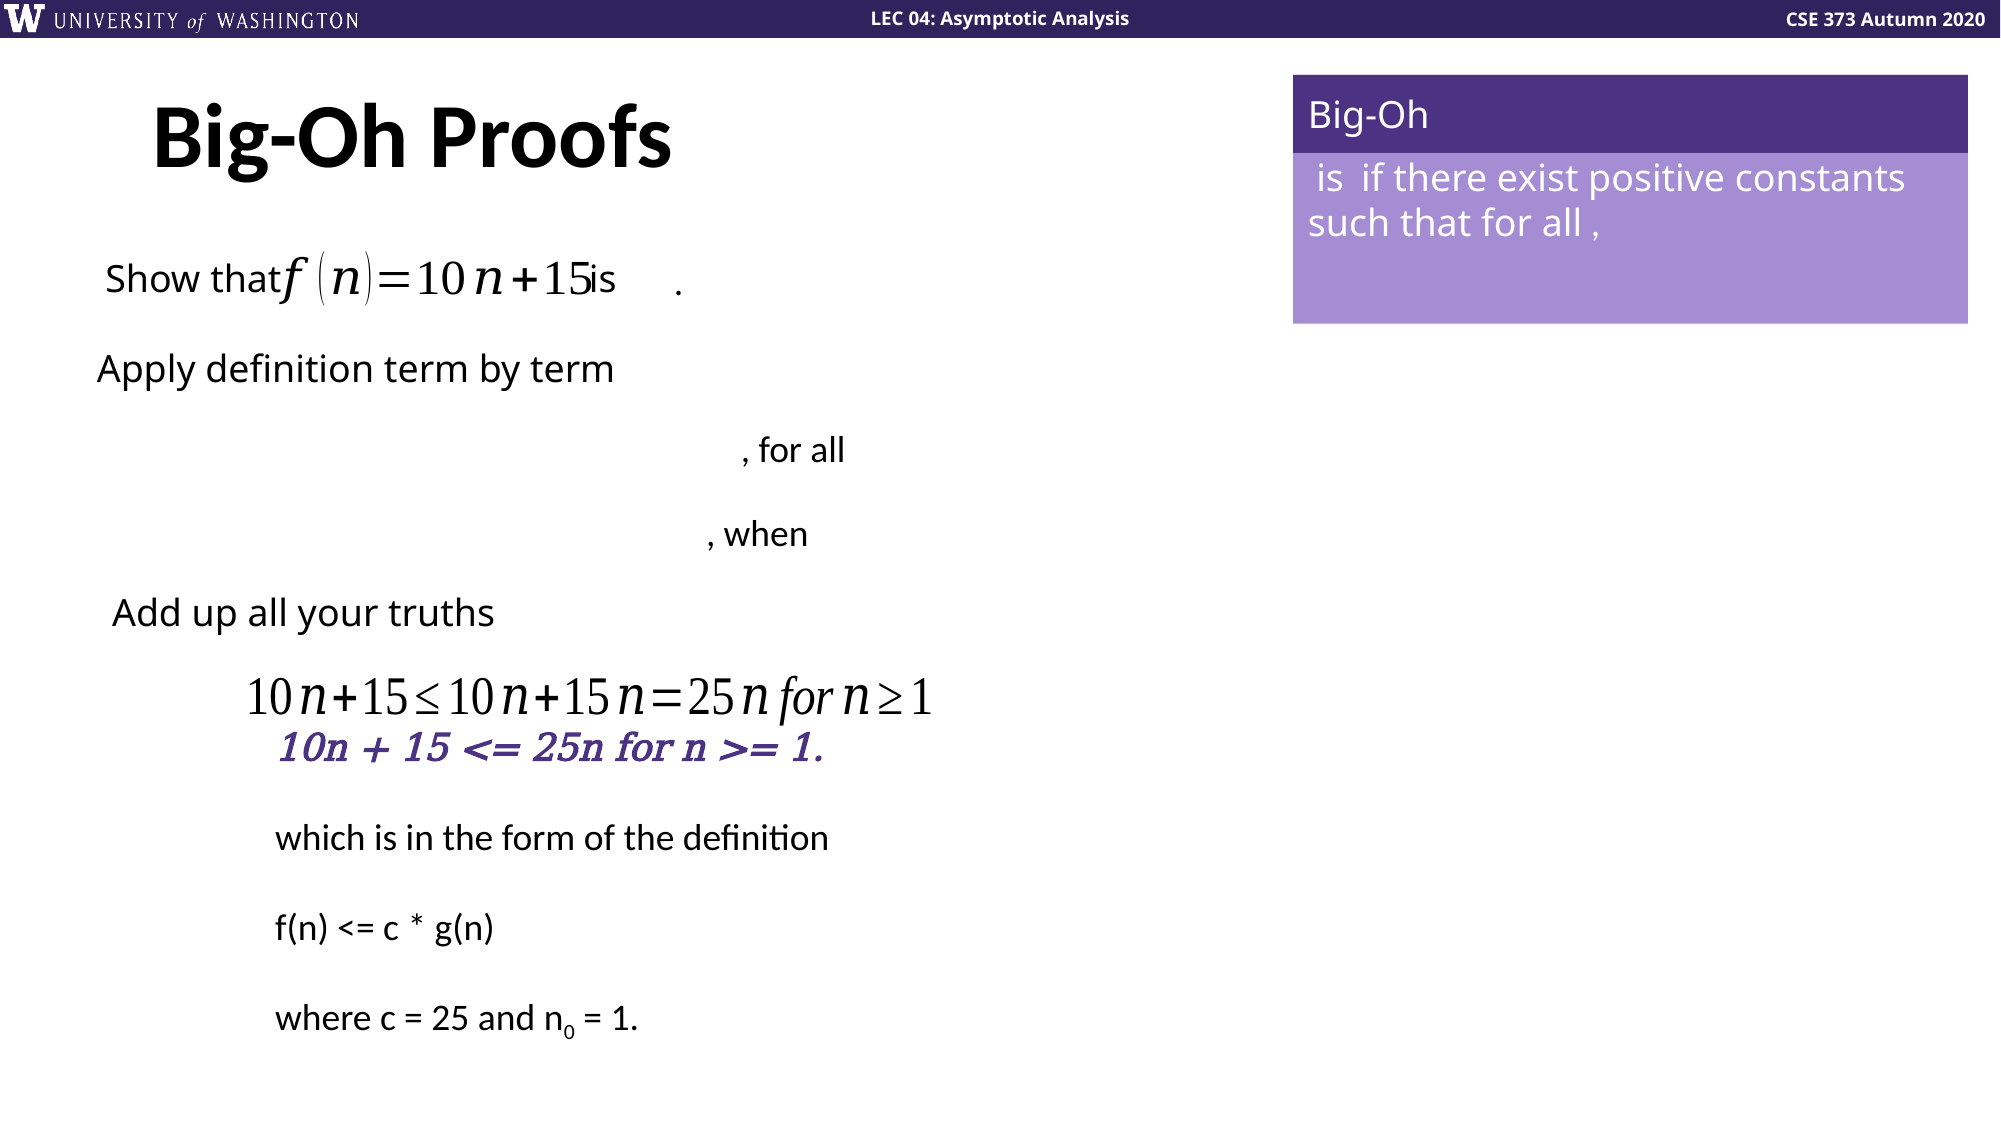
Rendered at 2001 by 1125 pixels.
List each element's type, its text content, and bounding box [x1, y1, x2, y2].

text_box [1293, 74, 1968, 324]
text_box Apply definition term by term [82, 337, 631, 398]
text_box is [574, 247, 632, 308]
text_box 10n + 15 <= 25n for n >= 1. which is in the form of the definition f(n) <= c * g(n) where c = 25 and n0 = 1. [260, 715, 845, 1052]
text_box Add up all your truths [97, 581, 511, 642]
picture [4, 4, 358, 33]
title Big-Oh Proofs [137, 74, 1293, 200]
text_box Show that [90, 247, 307, 308]
